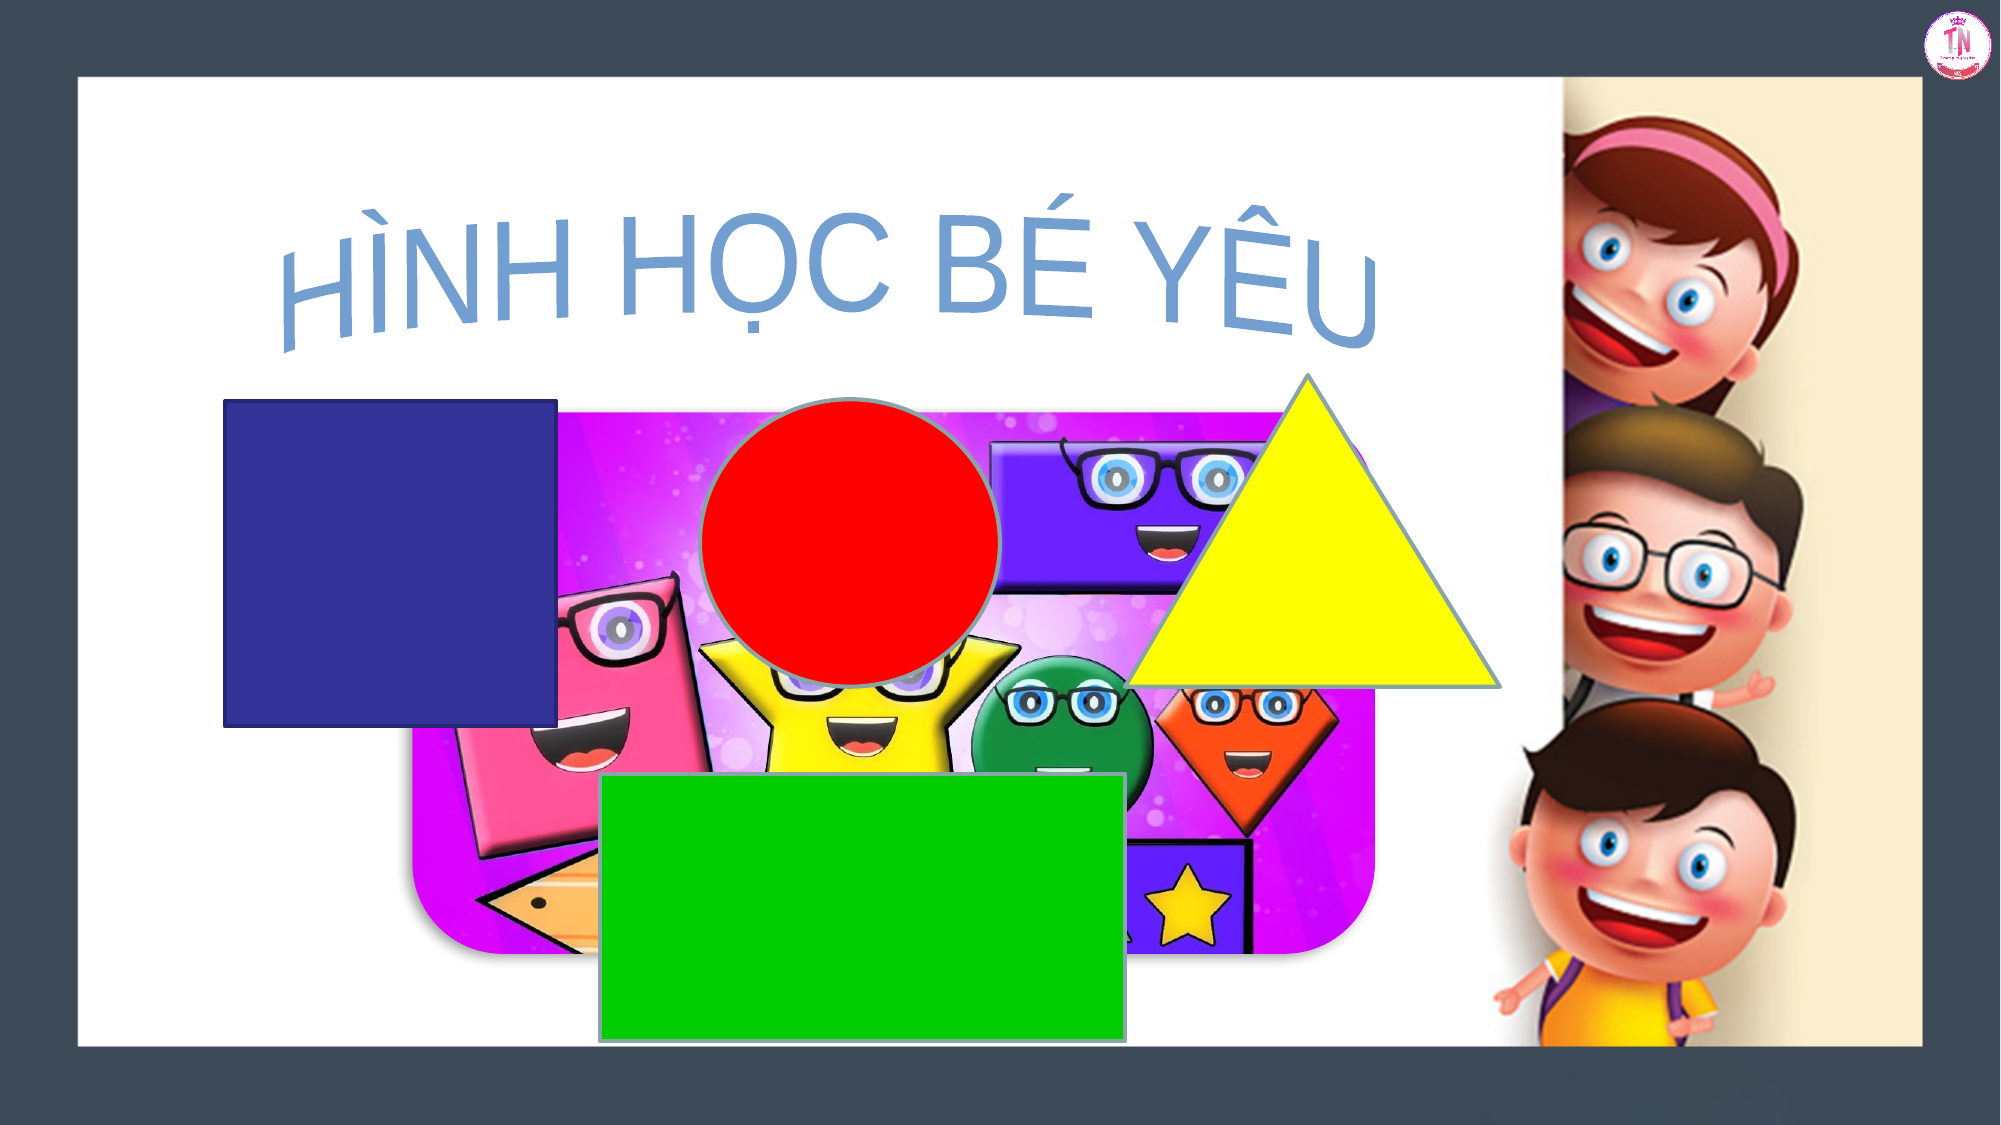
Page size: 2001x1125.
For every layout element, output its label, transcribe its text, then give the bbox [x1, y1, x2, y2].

text_box HÌNH HỌC BÉ YÊU [1023, 217, 1092, 318]
text_box [1284, 372, 1332, 410]
text_box [598, 962, 1127, 1043]
text_box [1379, 486, 1502, 689]
text_box HÌNH HỌC BÉ YÊU [1224, 228, 1293, 336]
text_box HÌNH HỌC BÉ YÊU [939, 214, 1007, 313]
text_box [223, 399, 558, 728]
text_box HÌNH HỌC BÉ YÊU [1047, 193, 1074, 210]
text_box HÌNH HỌC BÉ YÊU [1237, 204, 1279, 227]
text_box HÌNH HỌC BÉ YÊU [809, 212, 890, 313]
text_box HÌNH HỌC BÉ YÊU [623, 215, 695, 315]
text_box HÌNH HỌC BÉ YÊU [497, 219, 569, 321]
text_box HÌNH HỌC BÉ YÊU [1307, 239, 1375, 349]
text_box HÌNH HỌC BÉ YÊU [373, 233, 386, 334]
picture [0, 0, 2001, 1125]
text_box HÌNH HỌC BÉ YÊU [406, 223, 478, 329]
text_box HÌNH HỌC BÉ YÊU [361, 208, 388, 226]
text_box [787, 397, 913, 410]
text_box HÌNH HỌC BÉ YÊU [710, 213, 797, 314]
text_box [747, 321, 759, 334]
text_box HÌNH HỌC BÉ YÊU [283, 237, 352, 354]
text_box HÌNH HỌC BÉ YÊU [1133, 221, 1212, 323]
